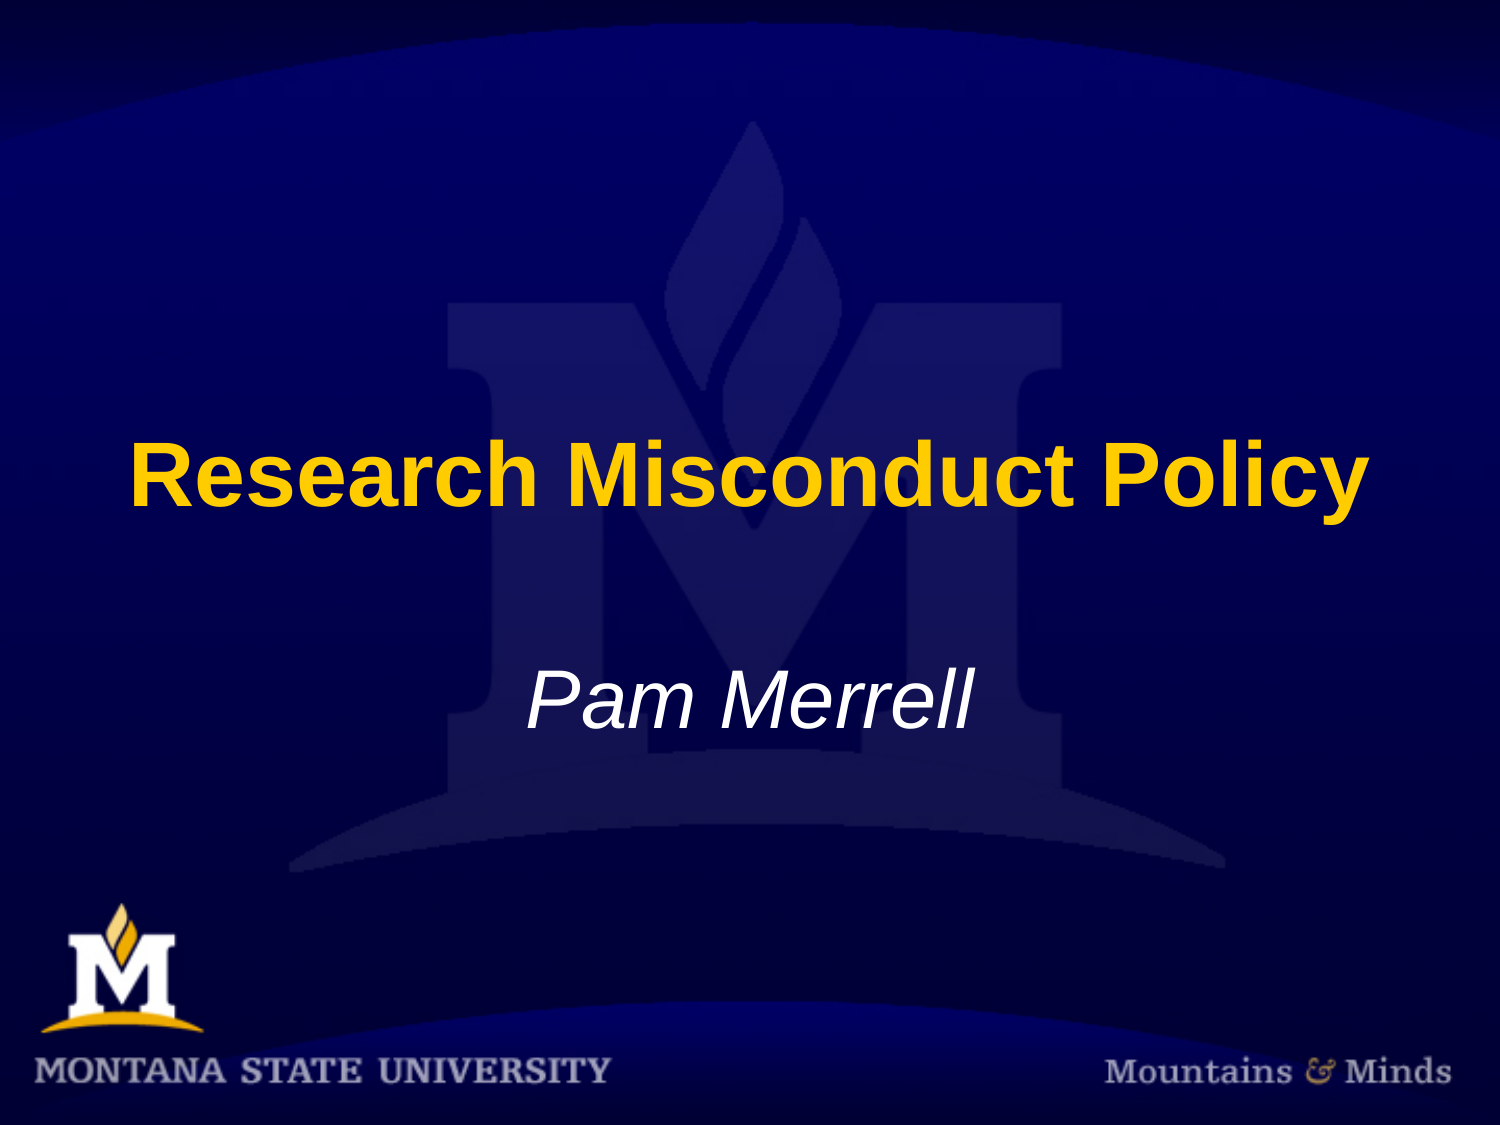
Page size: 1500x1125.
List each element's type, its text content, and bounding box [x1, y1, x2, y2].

title Research Misconduct Policy [112, 349, 1388, 591]
subtitle Pam Merrell [224, 637, 1276, 926]
picture [0, 0, 1500, 1125]
